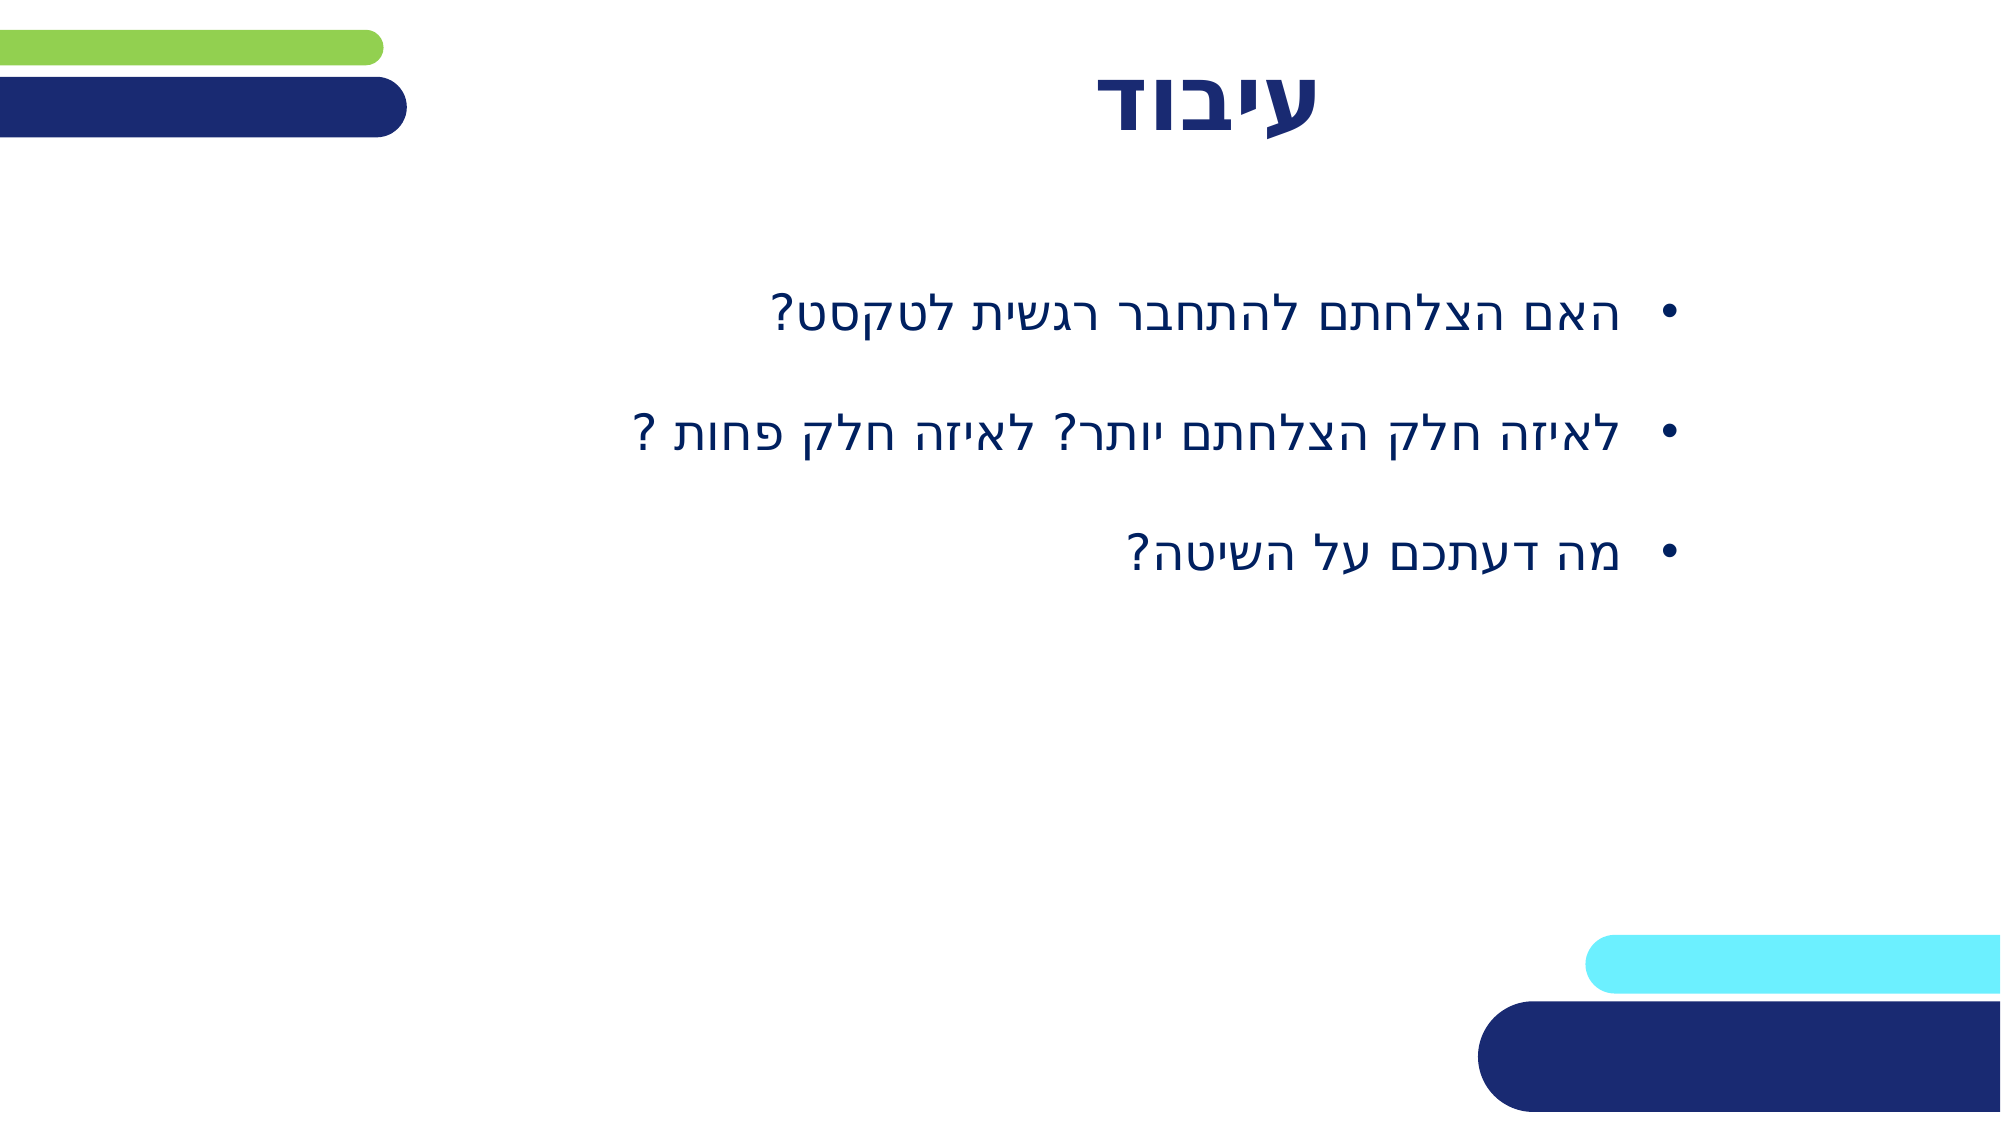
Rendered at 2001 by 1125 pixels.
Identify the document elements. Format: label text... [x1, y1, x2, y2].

list האם הצלחתם להתחבר רגשית לטקסט? לאיזה חלק הצלחתם יותר? לאיזה חלק פחות ? מה דעתכם על השיטה? [372, 153, 1735, 835]
title עיבוד [418, 34, 2000, 154]
